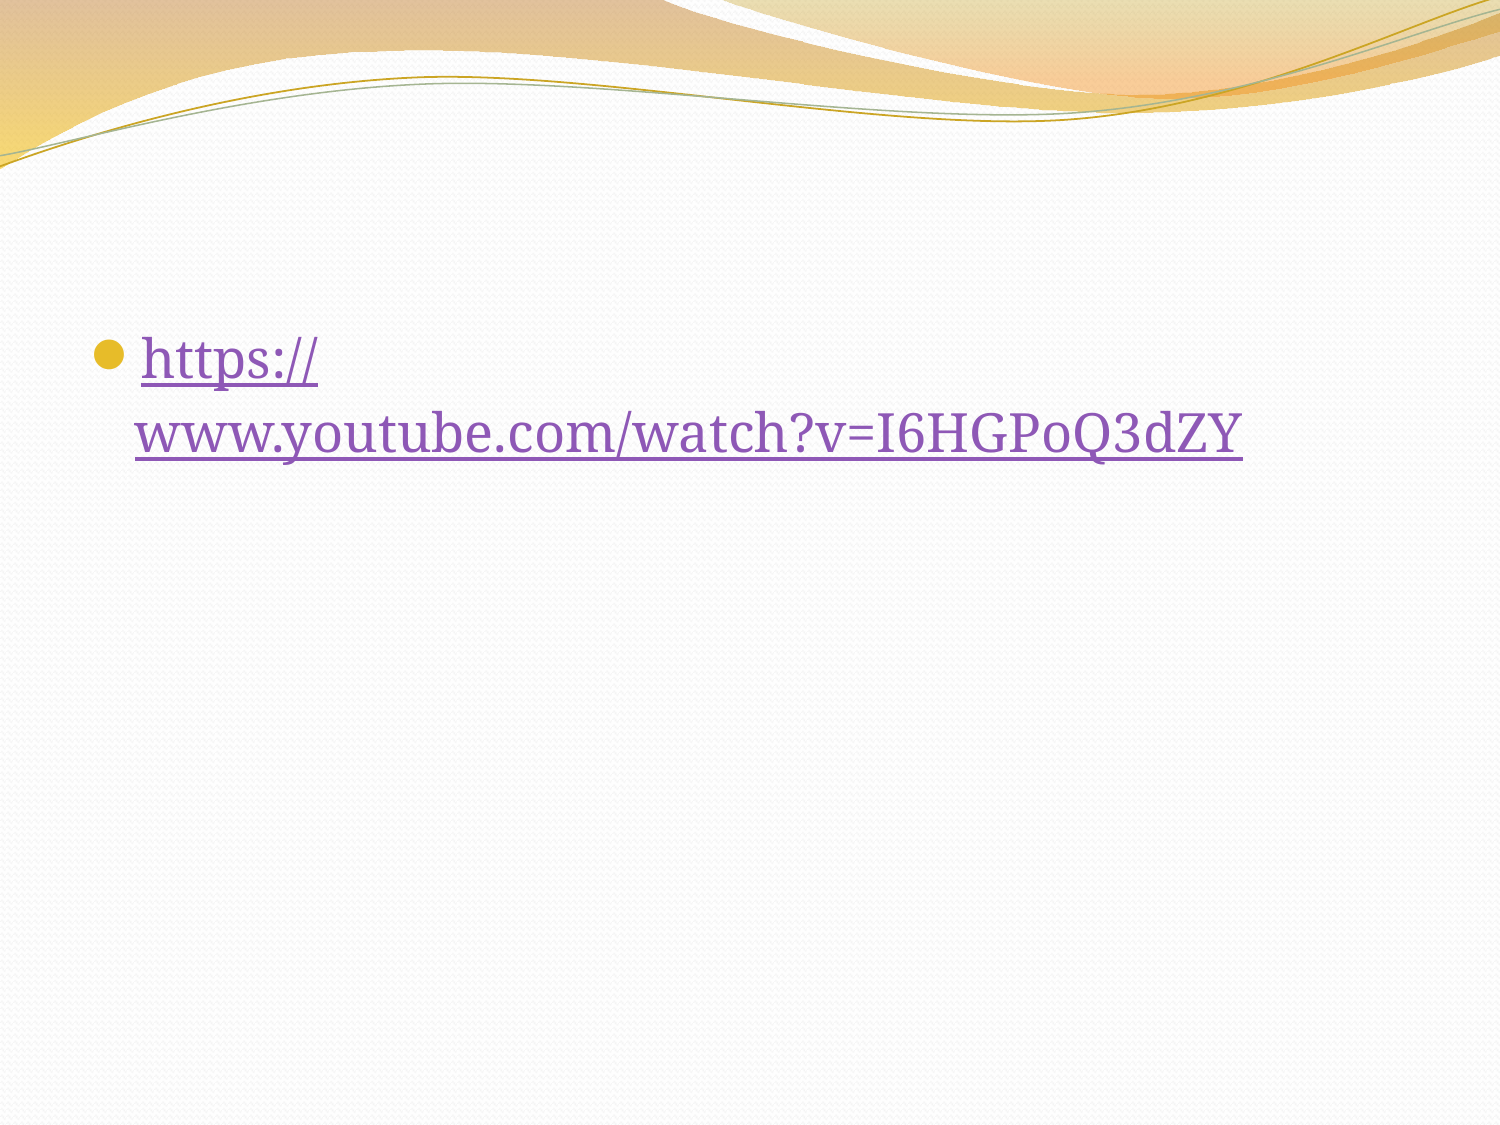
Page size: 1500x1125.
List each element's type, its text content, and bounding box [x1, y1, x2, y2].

list https://www.youtube.com/watch?v=I6HGPoQ3dZY [75, 317, 1425, 1038]
